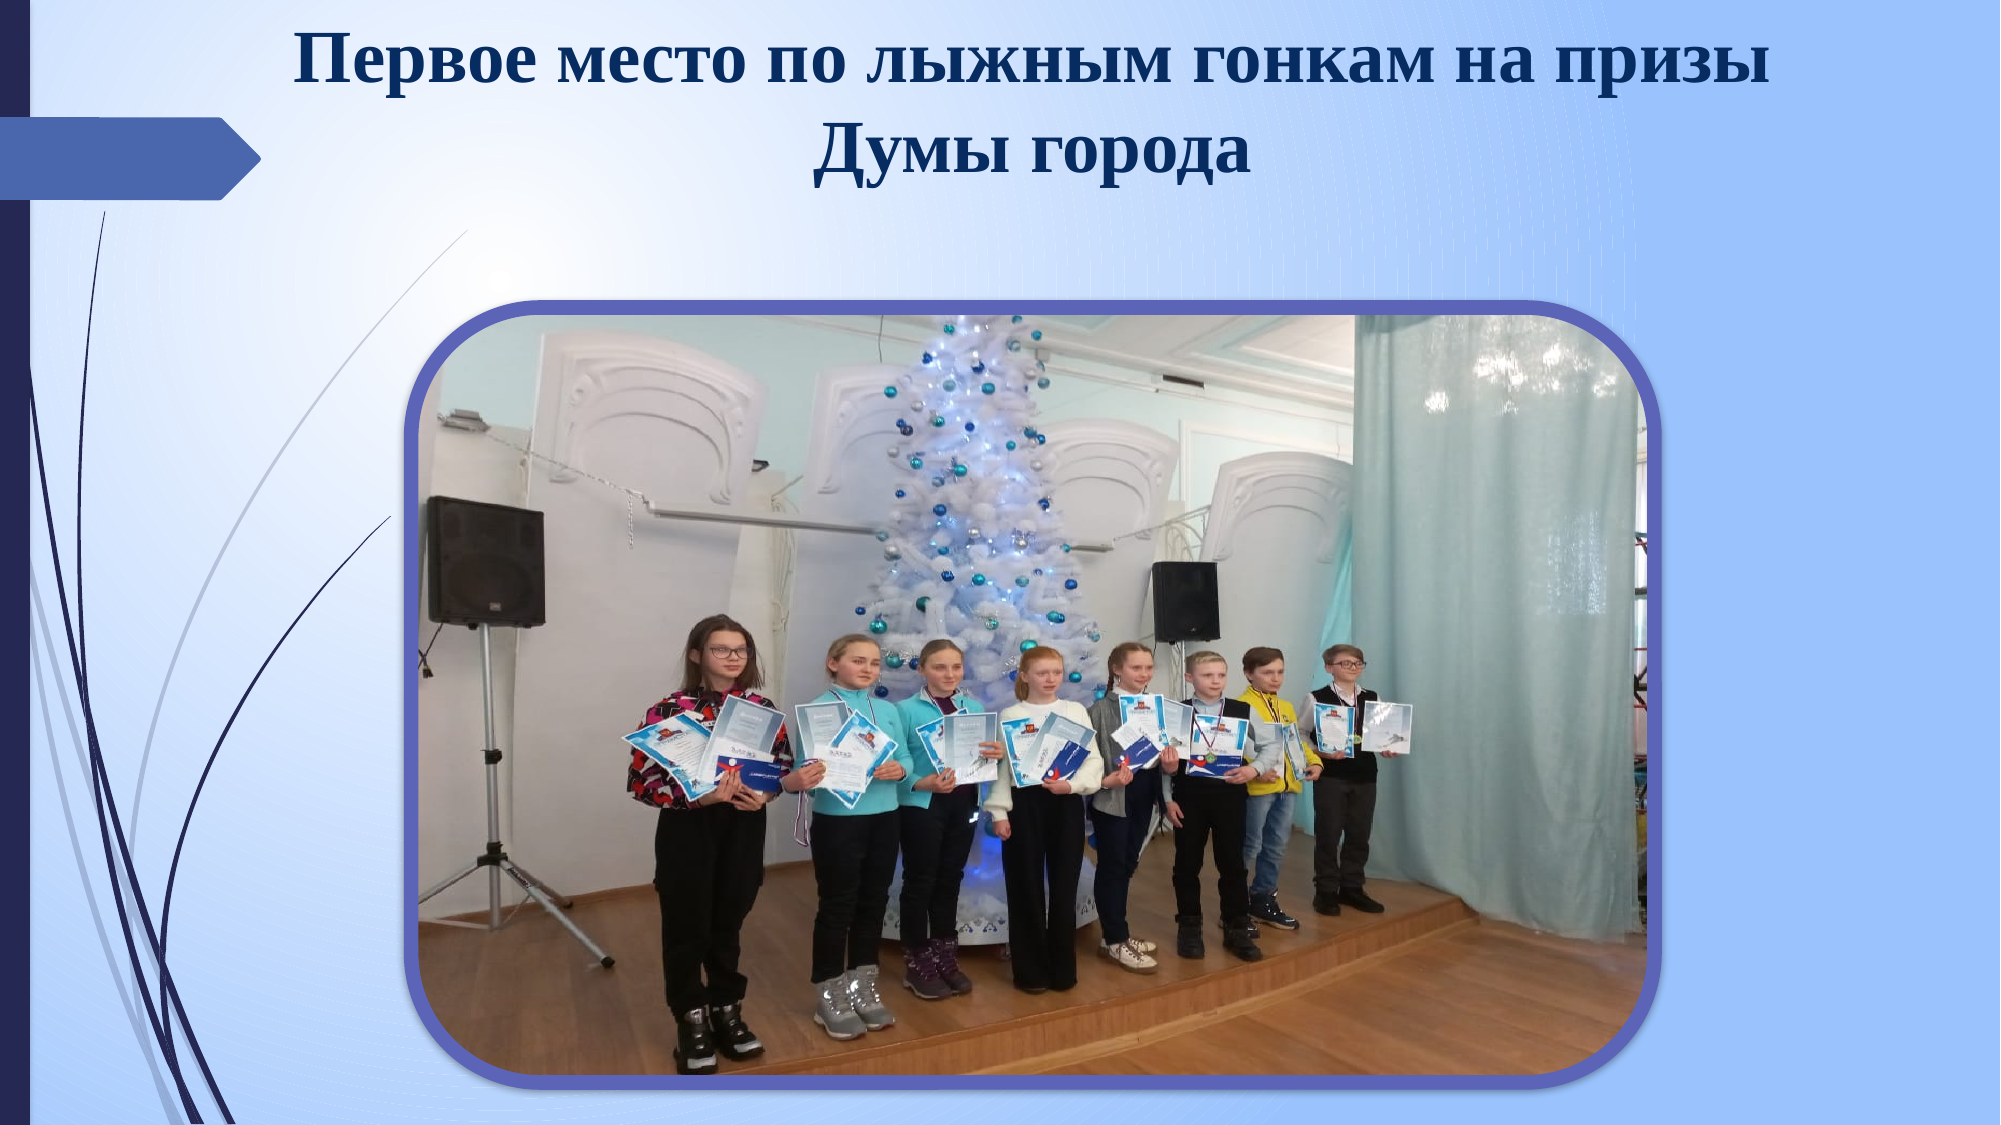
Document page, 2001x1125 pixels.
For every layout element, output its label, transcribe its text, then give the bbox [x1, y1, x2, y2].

title Первое место по лыжным гонкам на призы Думы города [207, 0, 1859, 265]
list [410, 307, 1655, 1083]
